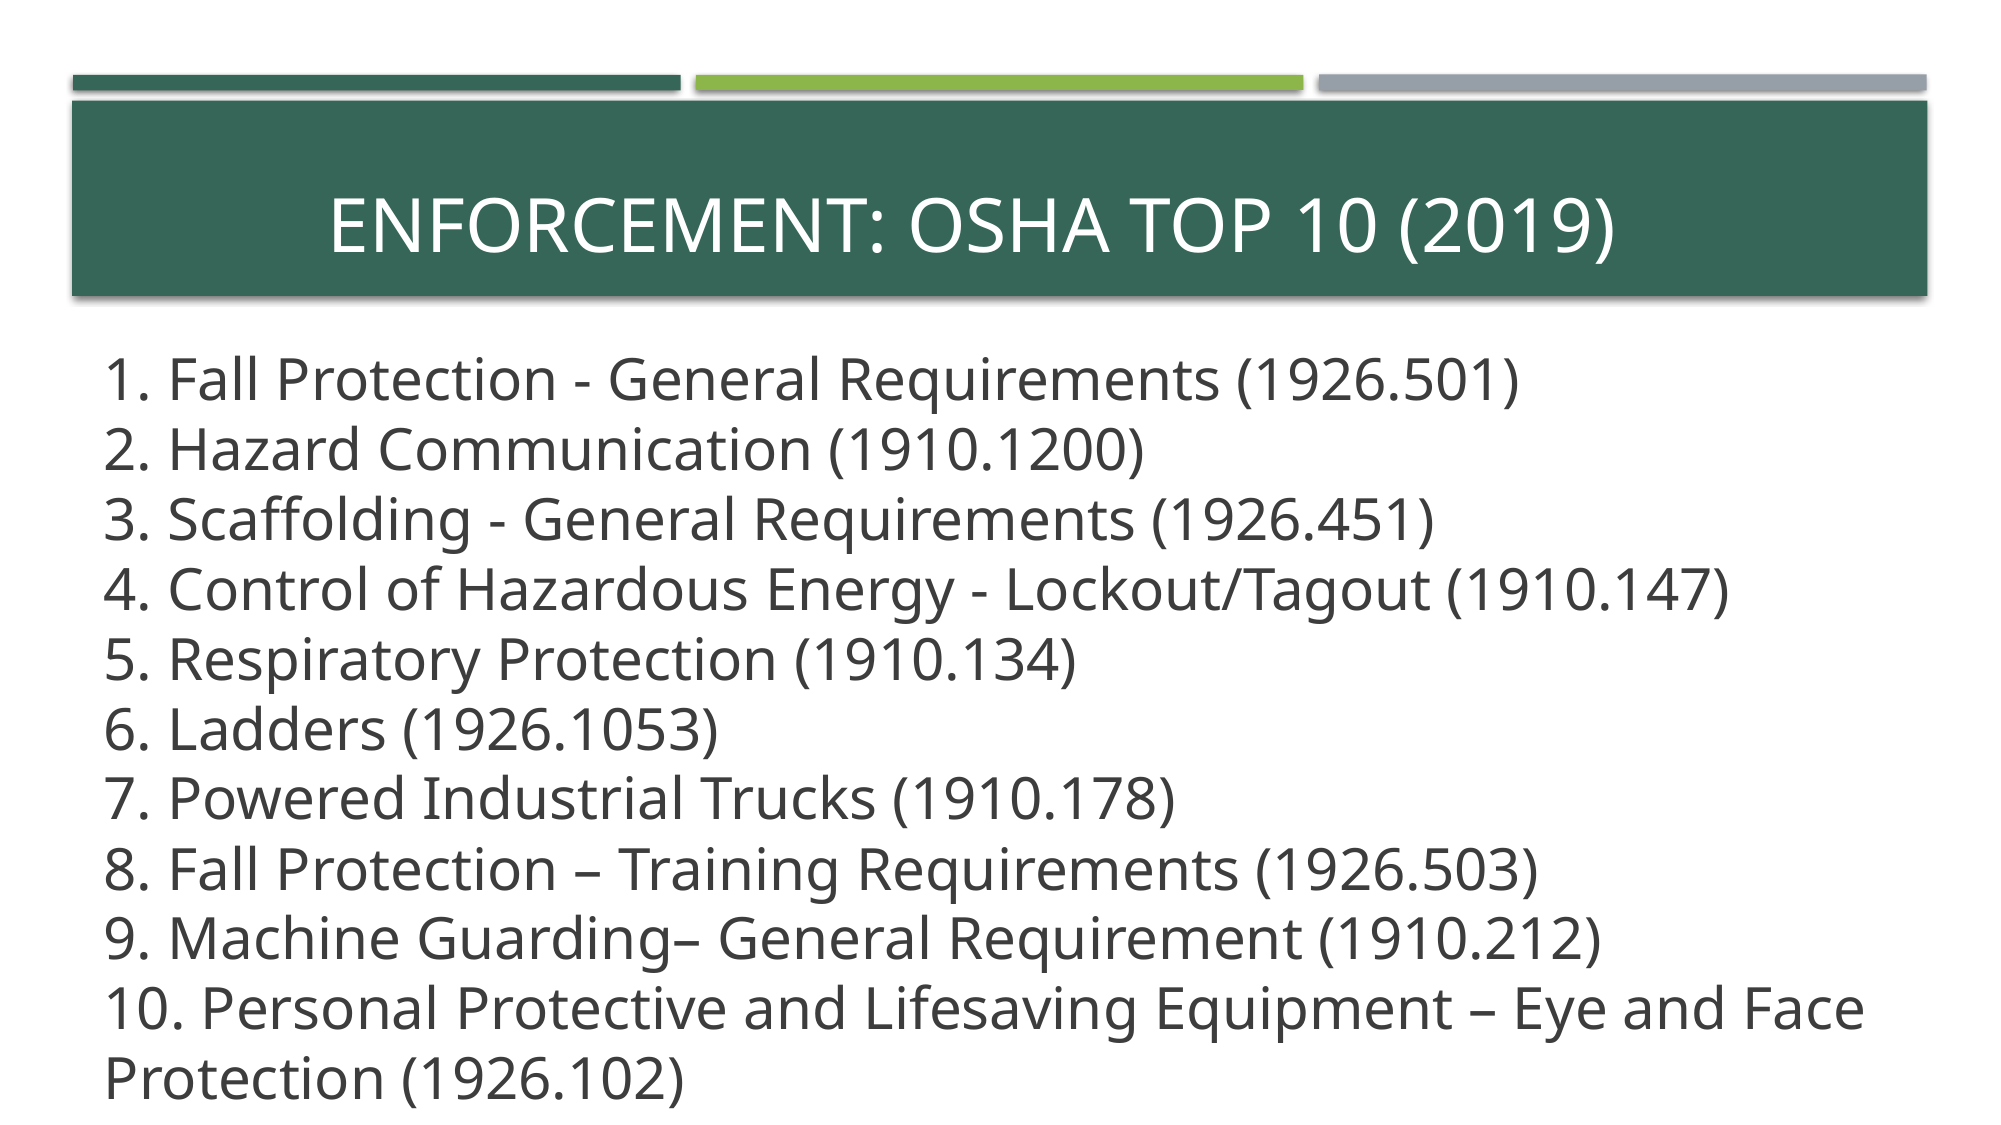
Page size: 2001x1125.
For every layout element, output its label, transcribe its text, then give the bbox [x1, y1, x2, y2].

list 1. Fall Protection - General Requirements (1926.501) 2. Hazard Communication (1910.1200) 3. Scaffolding - General Requirements (1926.451) 4. Control of Hazardous Energy - Lockout/Tagout (1910.147) 5. Respiratory Protection (1910.134) 6. Ladders (1926.1053) 7. Powered Industrial Trucks (1910.178) 8. Fall Protection – Training Requirements (1926.503) 9. Machine Guarding– General Requirement (1910.212) 10. Personal Protective and Lifesaving Equipment – Eye and Face Protection (1926.102) [88, 275, 1947, 1125]
title Enforcement: OSHA Top 10 (2019) [312, 112, 1688, 275]
